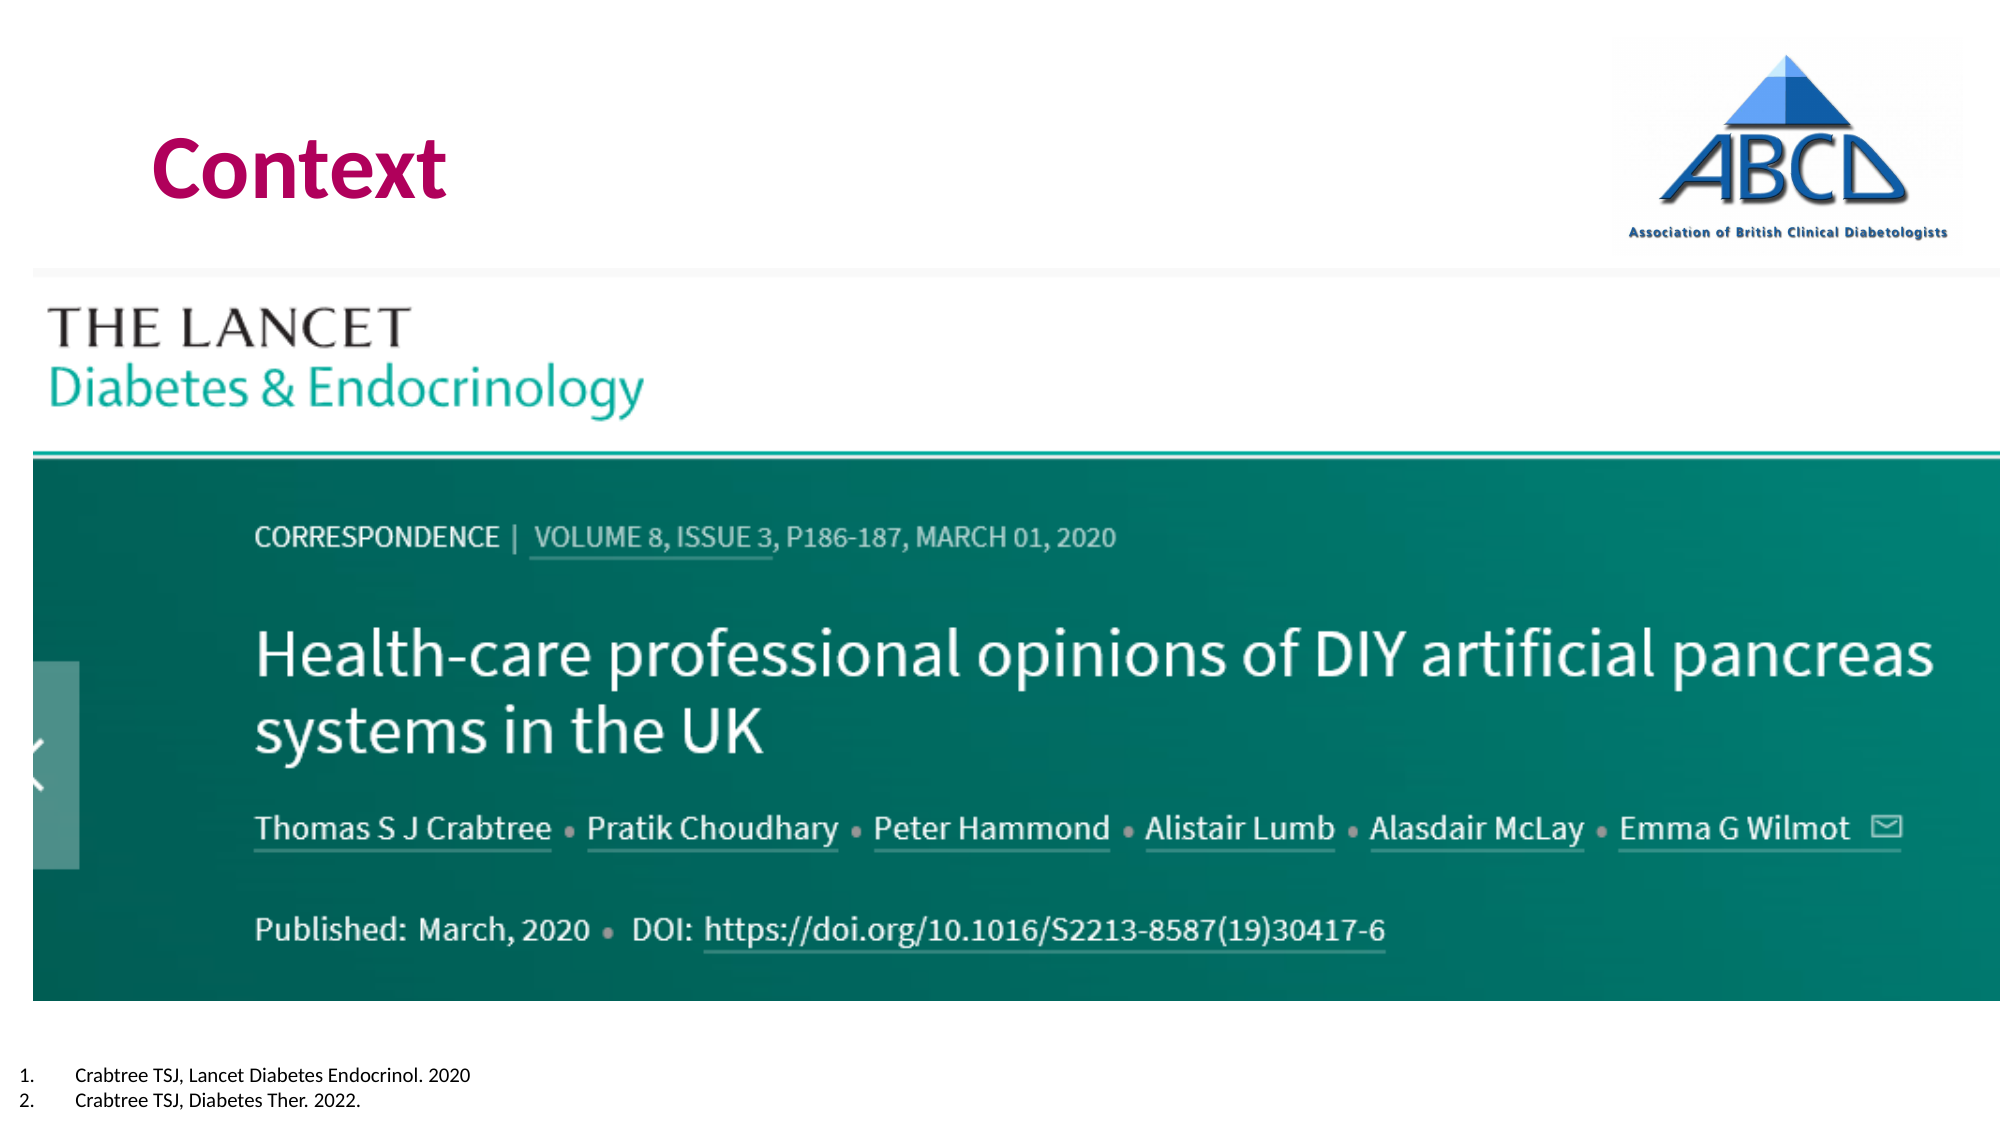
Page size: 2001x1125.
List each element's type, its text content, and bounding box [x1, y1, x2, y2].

text_box Crabtree TSJ, Lancet Diabetes Endocrinol. 2020 Crabtree TSJ, Diabetes Ther. 2022. [4, 1054, 2000, 1120]
title Context [137, 59, 1863, 268]
picture [1612, 37, 1963, 257]
picture [33, 268, 2000, 1001]
